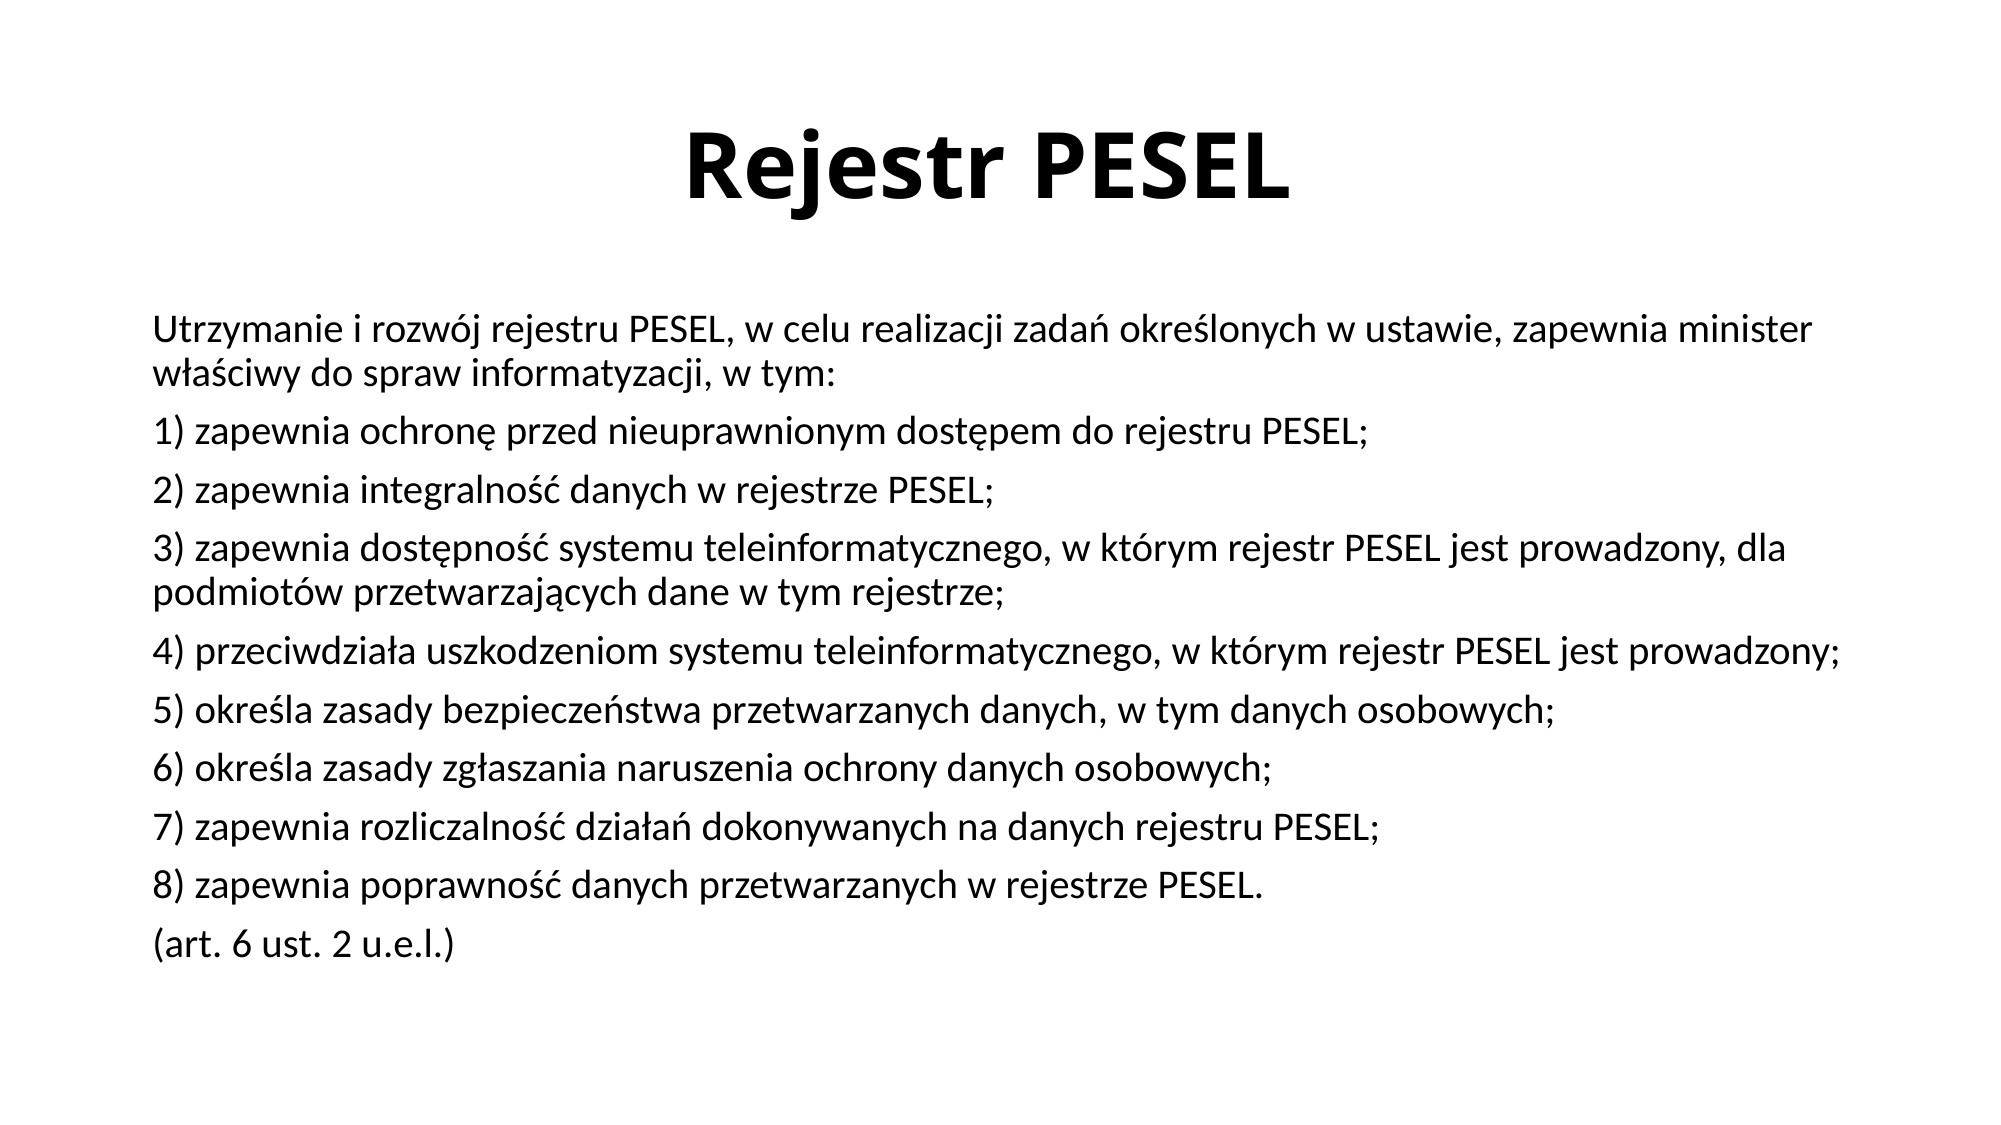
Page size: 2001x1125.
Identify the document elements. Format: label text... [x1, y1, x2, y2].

title Rejestr PESEL [137, 59, 1863, 278]
list Utrzymanie i rozwój rejestru PESEL, w celu realizacji zadań określonych w ustawie, zapewnia minister właściwy do spraw informatyzacji, w tym: 1) zapewnia ochronę przed nieuprawnionym dostępem do rejestru PESEL; 2) zapewnia integralność danych w rejestrze PESEL; 3) zapewnia dostępność systemu teleinformatycznego, w którym rejestr PESEL jest prowadzony, dla podmiotów przetwarzających dane w tym rejestrze; 4) przeciwdziała uszkodzeniom systemu teleinformatycznego, w którym rejestr PESEL jest prowadzony; 5) określa zasady bezpieczeństwa przetwarzanych danych, w tym danych osobowych; 6) określa zasady zgłaszania naruszenia ochrony danych osobowych; 7) zapewnia rozliczalność działań dokonywanych na danych rejestru PESEL; 8) zapewnia poprawność danych przetwarzanych w rejestrze PESEL. (art. 6 ust. 2 u.e.l.) [137, 299, 1863, 1014]
